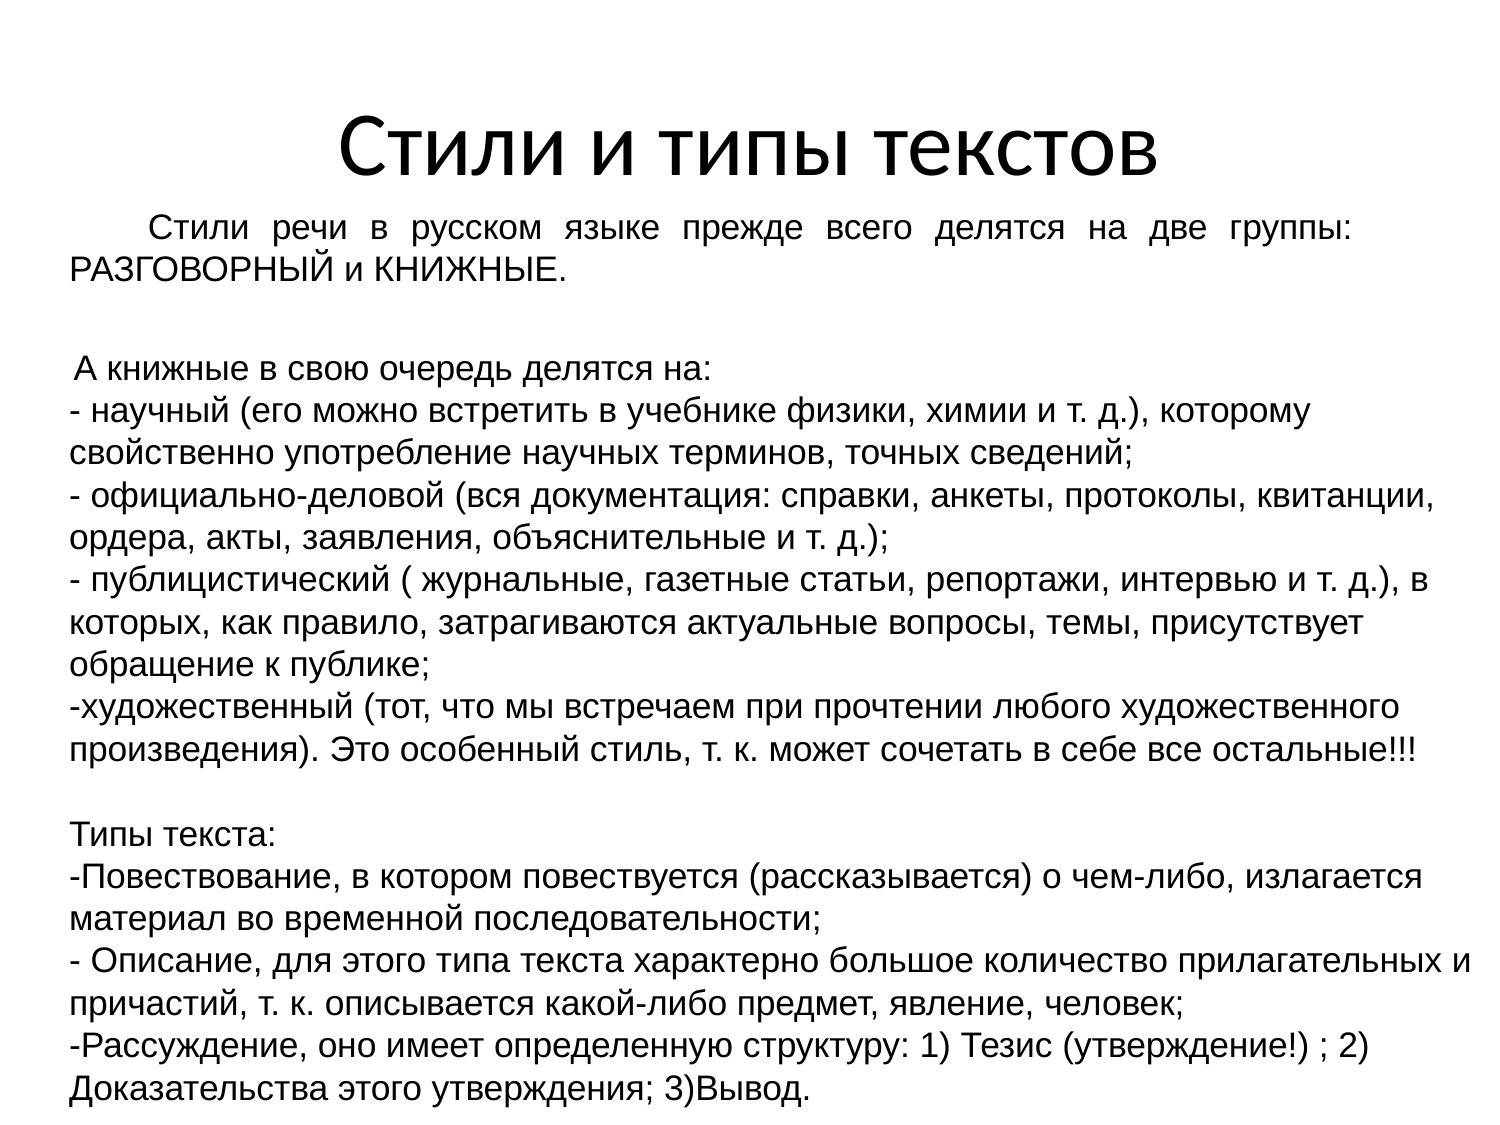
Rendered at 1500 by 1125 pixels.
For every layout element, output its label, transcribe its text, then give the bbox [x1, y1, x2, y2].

title Стили и типы текстов [75, 45, 1425, 196]
list Стили речи в русском языке прежде всего делятся на две группы: РАЗГОВОРНЫЙ и КНИЖНЫЕ. А книжные в свою очередь делятся на: - научный (его можно встретить в учебнике физики, химии и т. д.), которому свойственно употребление научных терминов, точных сведений; - официально-деловой (вся документация: справки, анкеты, протоколы, квитанции, ордера, акты, заявления, объяснительные и т. д.); - публицистический ( журнальные, газетные статьи, репортажи, интервью и т. д.), в которых, как правило, затрагиваются актуальные вопросы, темы, присутствует обращение к публике; -художественный (тот, что мы встречаем при прочтении любого художественного произведения). Это особенный стиль, т. к. может сочетать в себе все остальные!!! Типы текста: -Повествование, в котором повествуется (рассказывается) о чем-либо, излагается материал во временной последовательности; - Описание, для этого типа текста характерно большое количество прилагательных и причастий, т. к. описывается какой-либо предмет, явление, человек; -Рассуждение, оно имеет определенную структуру: 1) Тезис (утверждение!) ; 2) Доказательства этого утверждения; 3)Вывод. [0, 196, 1500, 1125]
